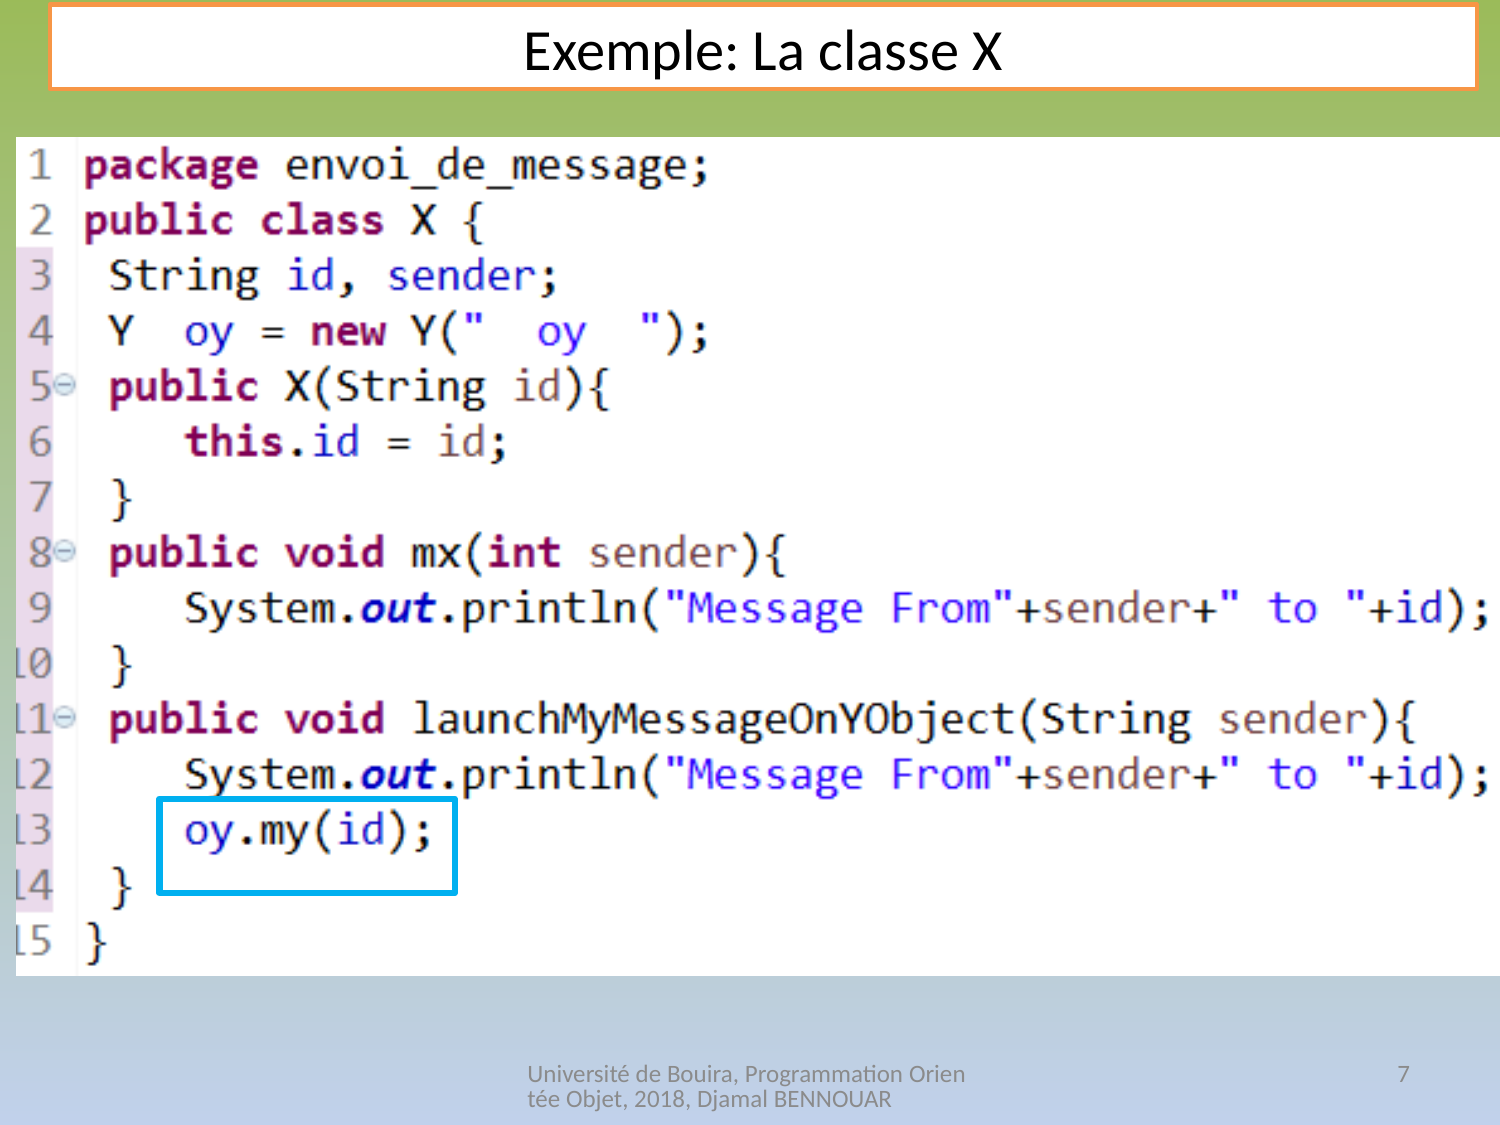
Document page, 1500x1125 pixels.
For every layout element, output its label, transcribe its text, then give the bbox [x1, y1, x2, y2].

slide_number 7 [1074, 1042, 1425, 1103]
text_box Exemple: La classe X [48, 2, 1479, 91]
footer Université de Bouira, Programmation Orientée Objet, 2018, Djamal BENNOUAR [512, 1042, 988, 1103]
picture [15, 136, 1500, 977]
